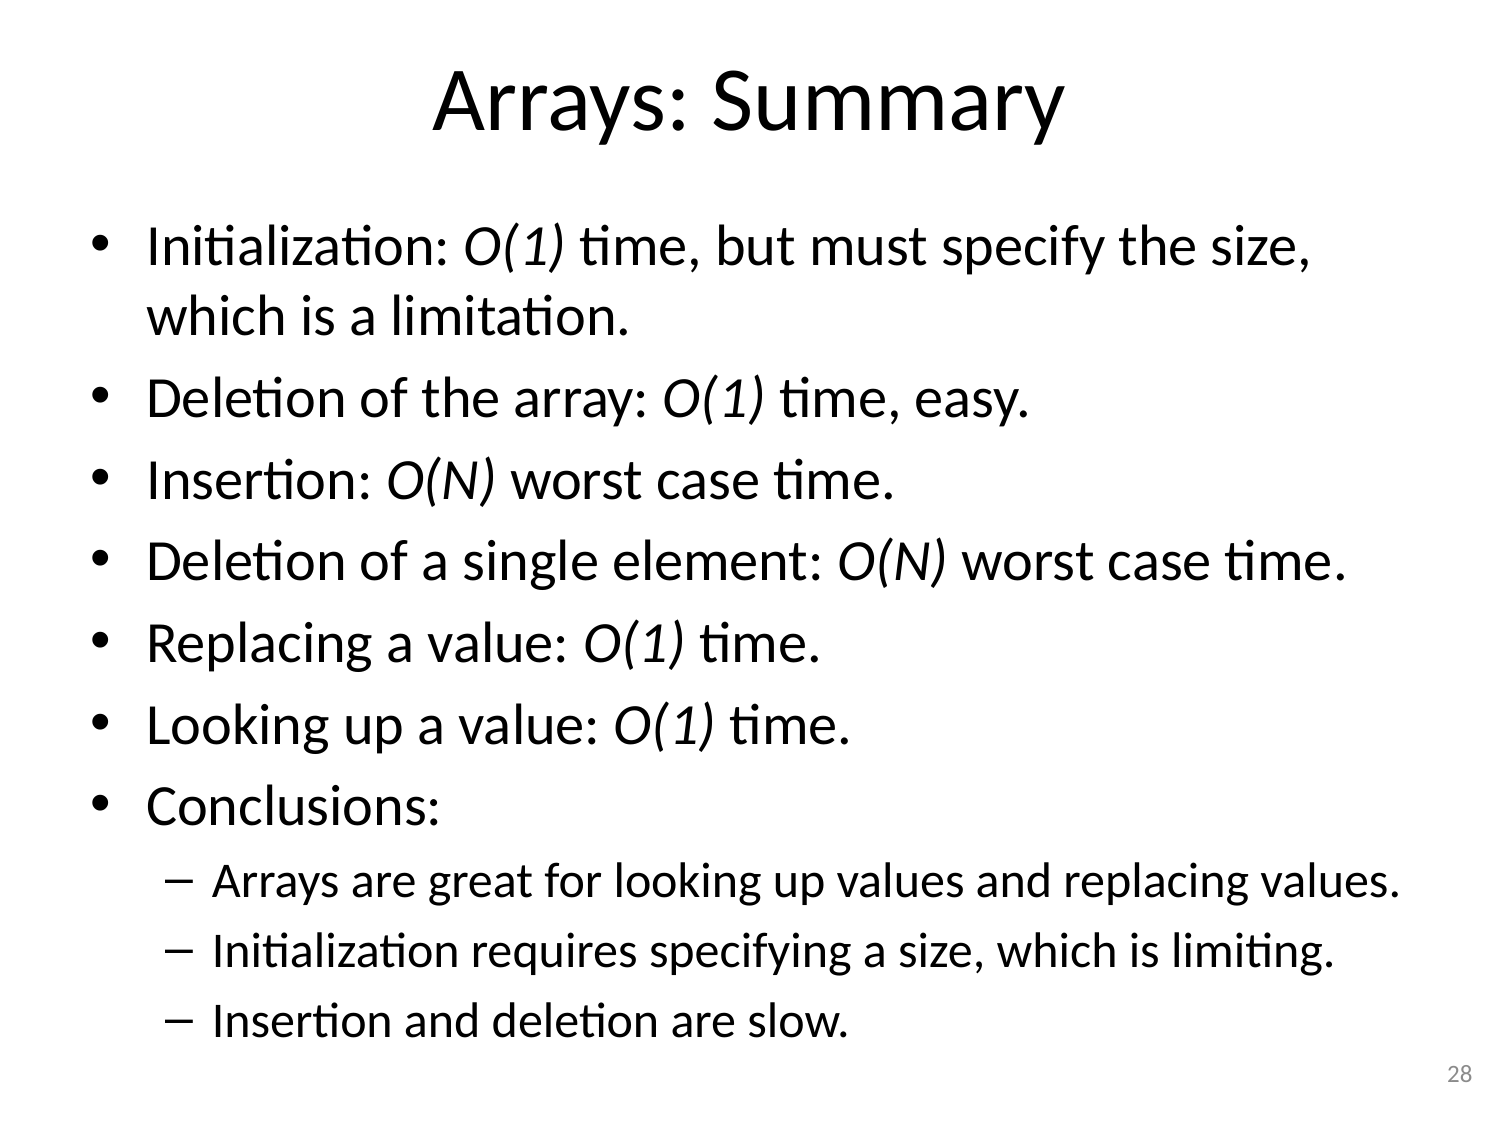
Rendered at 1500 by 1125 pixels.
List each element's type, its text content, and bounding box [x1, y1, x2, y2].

list Initialization: O(1) time, but must specify the size, which is a limitation. Deletion of the array: O(1) time, easy. Insertion: O(N) worst case time. Deletion of a single element: O(N) worst case time. Replacing a value: O(1) time. Looking up a value: O(1) time. Conclusions: Arrays are great for looking up values and replacing values. Initialization requires specifying a size, which is limiting. Insertion and deletion are slow. [75, 200, 1425, 1025]
slide_number 28 [1137, 1042, 1488, 1103]
title Arrays: Summary [75, 12, 1425, 175]
